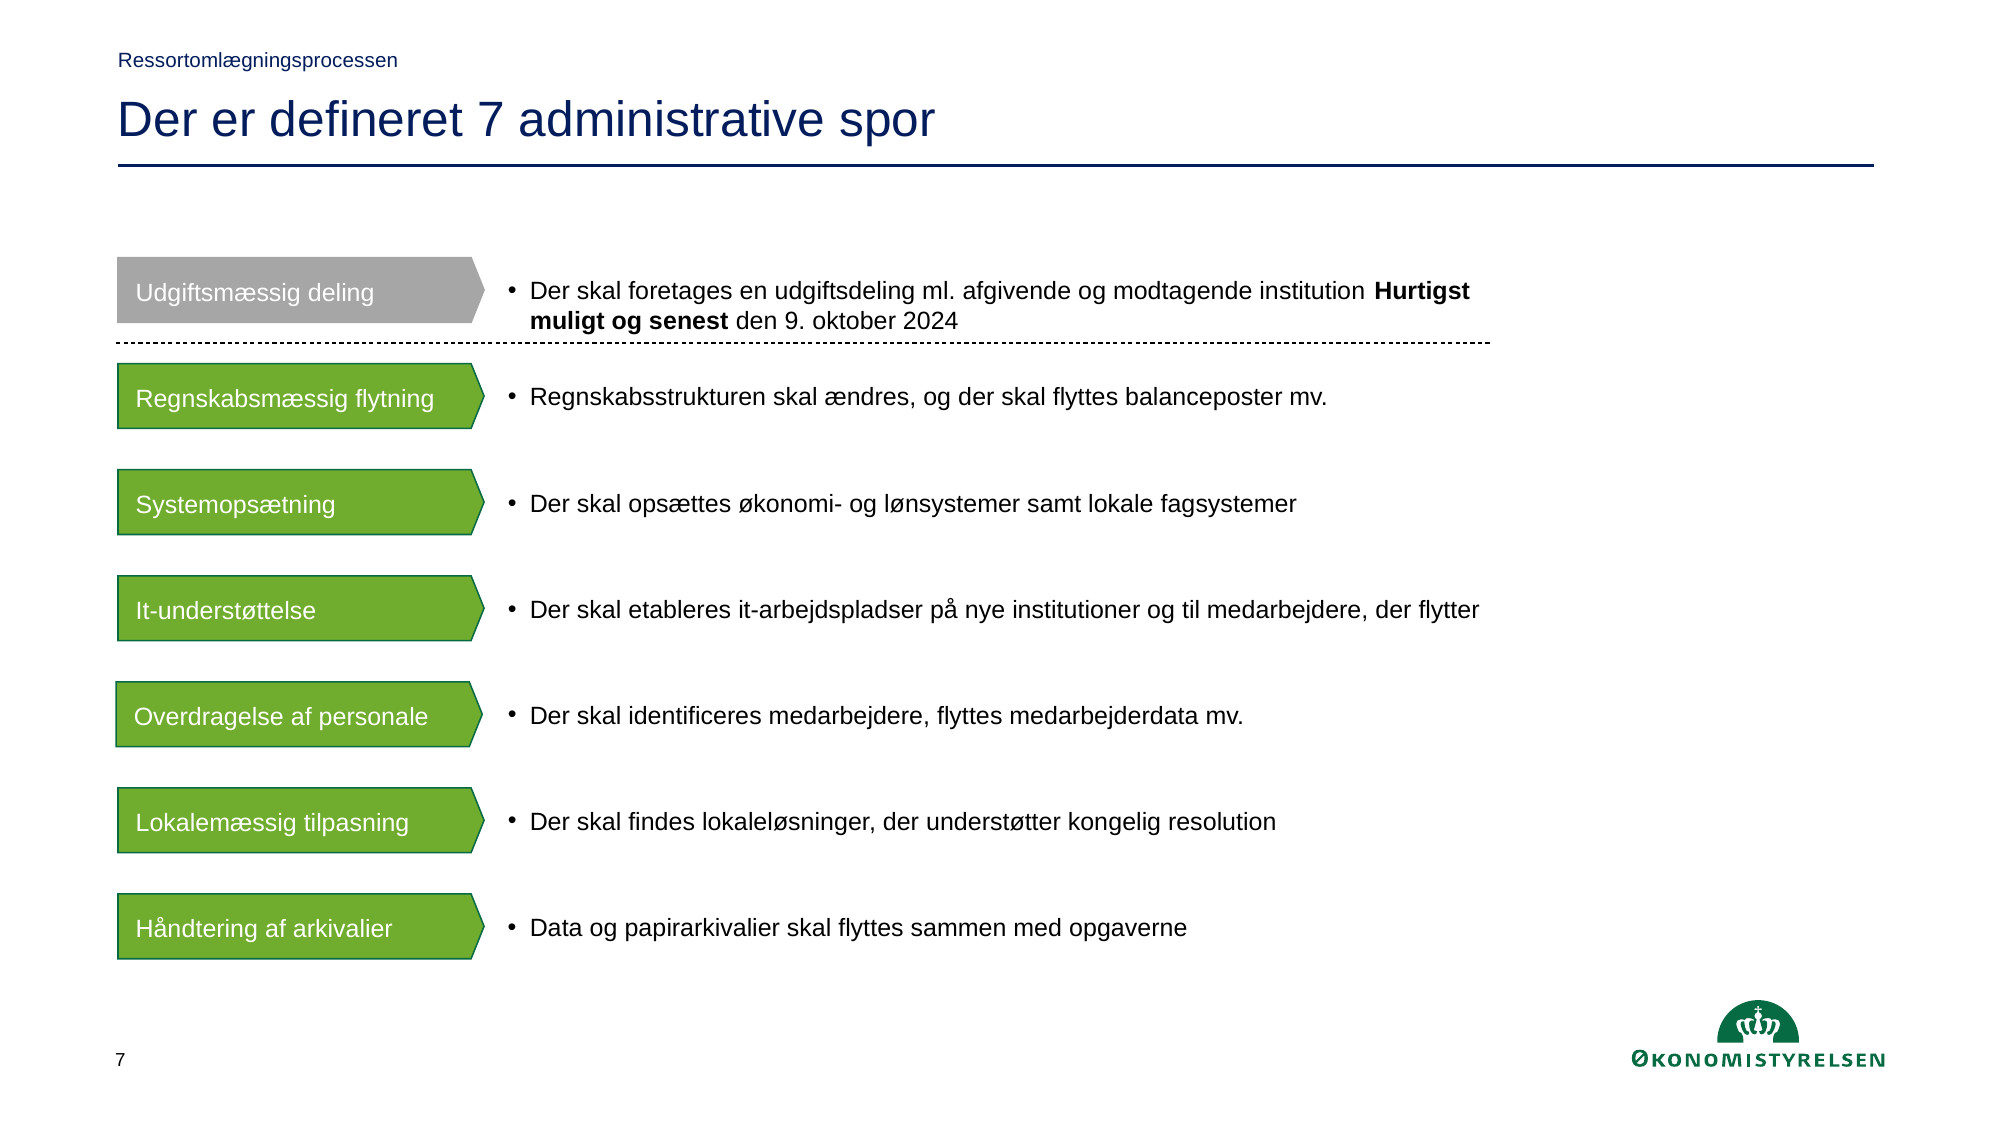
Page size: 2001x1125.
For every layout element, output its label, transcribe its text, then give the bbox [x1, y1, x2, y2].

text_box Regnskabsstrukturen skal ændres, og der skal flyttes balanceposter mv. [507, 380, 1493, 411]
text_box Data og papirarkivalier skal flyttes sammen med opgaverne [507, 911, 1493, 942]
text_box Der skal identificeres medarbejdere, flyttes medarbejderdata mv. [507, 699, 1493, 730]
text_box Der skal findes lokaleløsninger, der understøtter kongelig resolution [507, 805, 1493, 836]
text_box Håndtering af arkivalier [117, 893, 485, 959]
text_box It-understøttelse [117, 575, 485, 641]
text_box Regnskabsmæssig flytning [117, 363, 485, 429]
text_box Lokalemæssig tilpasning [117, 787, 485, 853]
text_box Overdragelse af personale [116, 681, 483, 747]
text_box Der skal foretages en udgiftsdeling ml. afgivende og modtagende institution Hurtigst muligt og senest den 9. oktober 2024 [507, 274, 1493, 335]
text_box Der er defineret 7 administrative spor [117, 93, 1875, 153]
text_box Der skal etableres it-arbejdspladser på nye institutioner og til medarbejdere, der flytter [507, 593, 1493, 624]
text_box Der skal opsættes økonomi- og lønsystemer samt lokale fagsystemer [507, 487, 1493, 518]
text_box Udgiftsmæssig deling [117, 257, 485, 323]
text_box Ressortomlægningsprocessen [117, 49, 1875, 81]
text_box Systemopsætning [117, 469, 485, 535]
